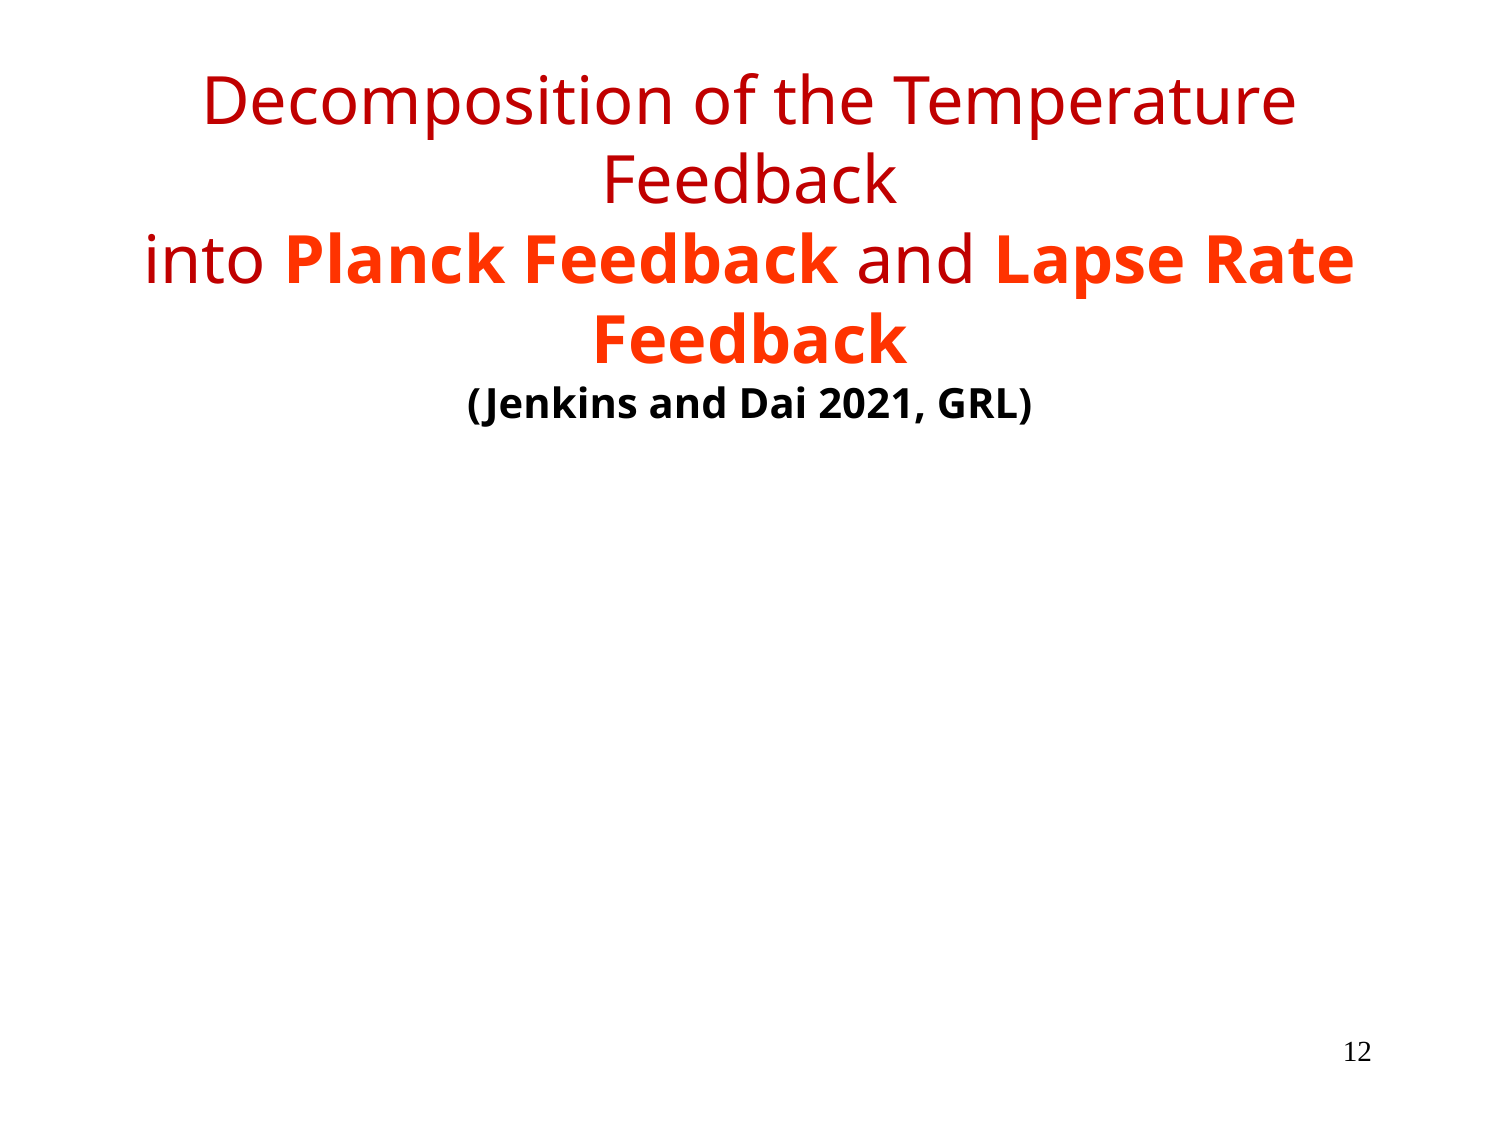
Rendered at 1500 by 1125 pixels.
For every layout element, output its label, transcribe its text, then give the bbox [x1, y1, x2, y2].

slide_number 12 [1074, 1024, 1388, 1101]
title Decomposition of the Temperature Feedback into Planck Feedback and Lapse Rate Feedback (Jenkins and Dai 2021, GRL) [87, 50, 1413, 288]
